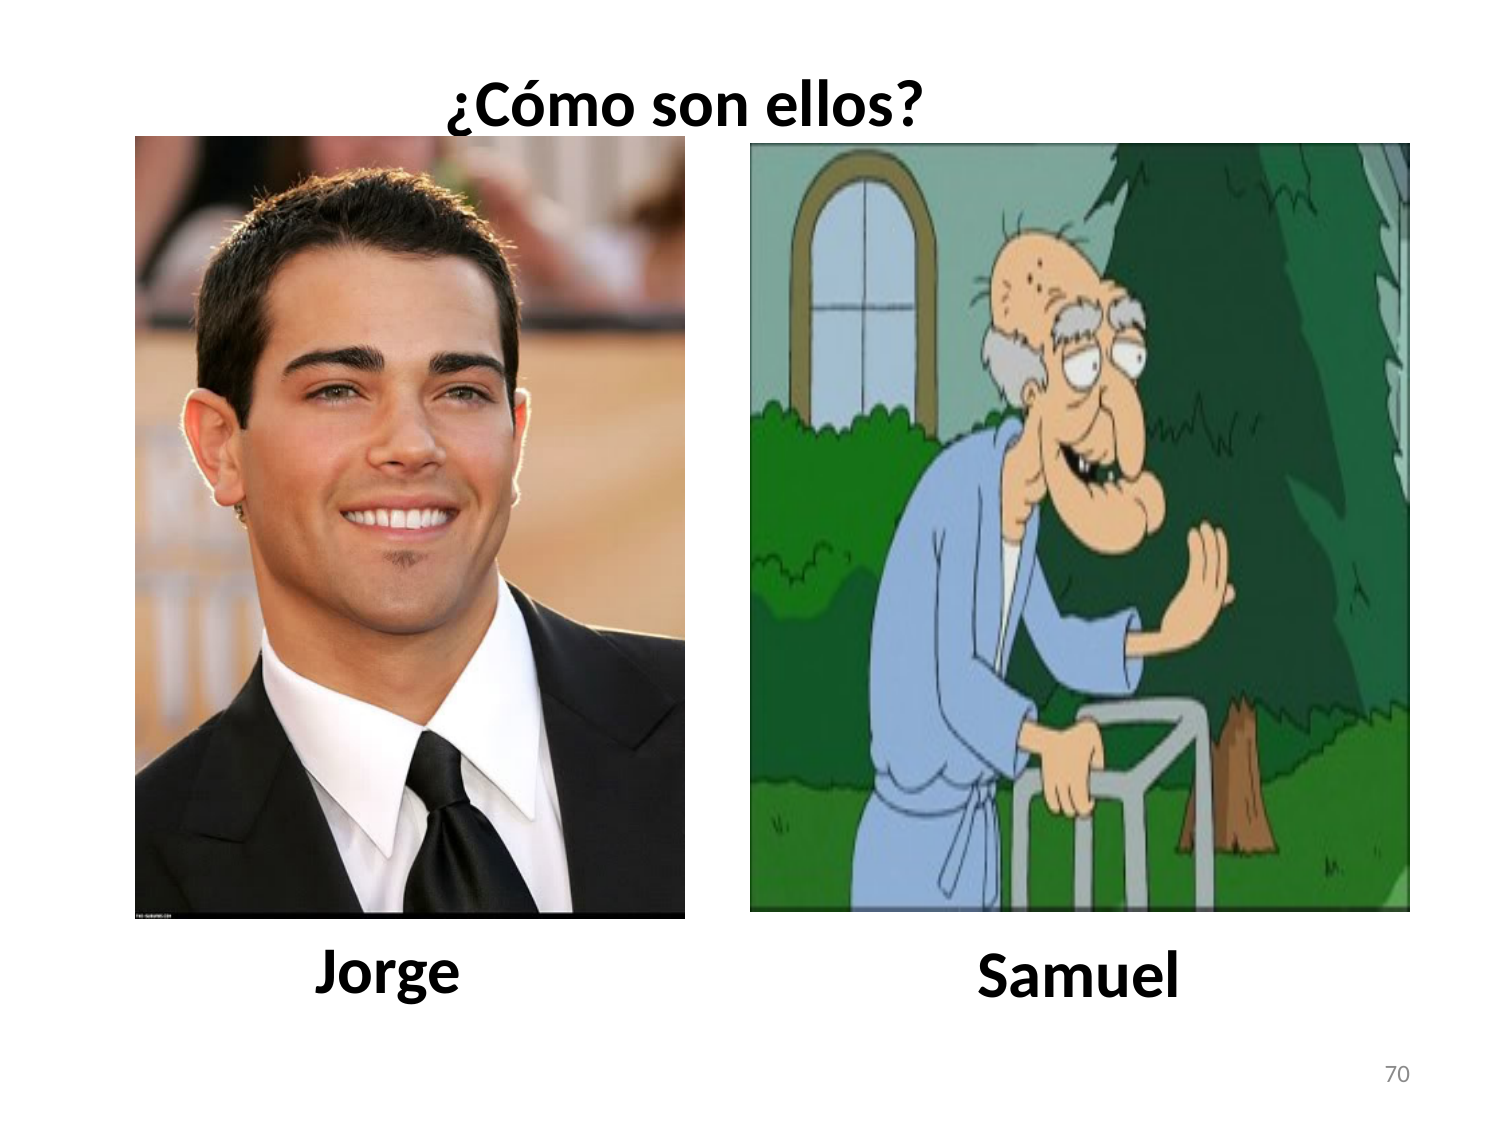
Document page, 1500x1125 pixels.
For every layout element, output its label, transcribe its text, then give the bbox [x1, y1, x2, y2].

picture [135, 136, 686, 920]
text_box Samuel [962, 923, 1197, 1019]
picture [749, 143, 1410, 913]
text_box Jorge [300, 927, 492, 1014]
slide_number 70 [1074, 1042, 1425, 1103]
text_box ¿Cómo son ellos? [429, 51, 941, 147]
